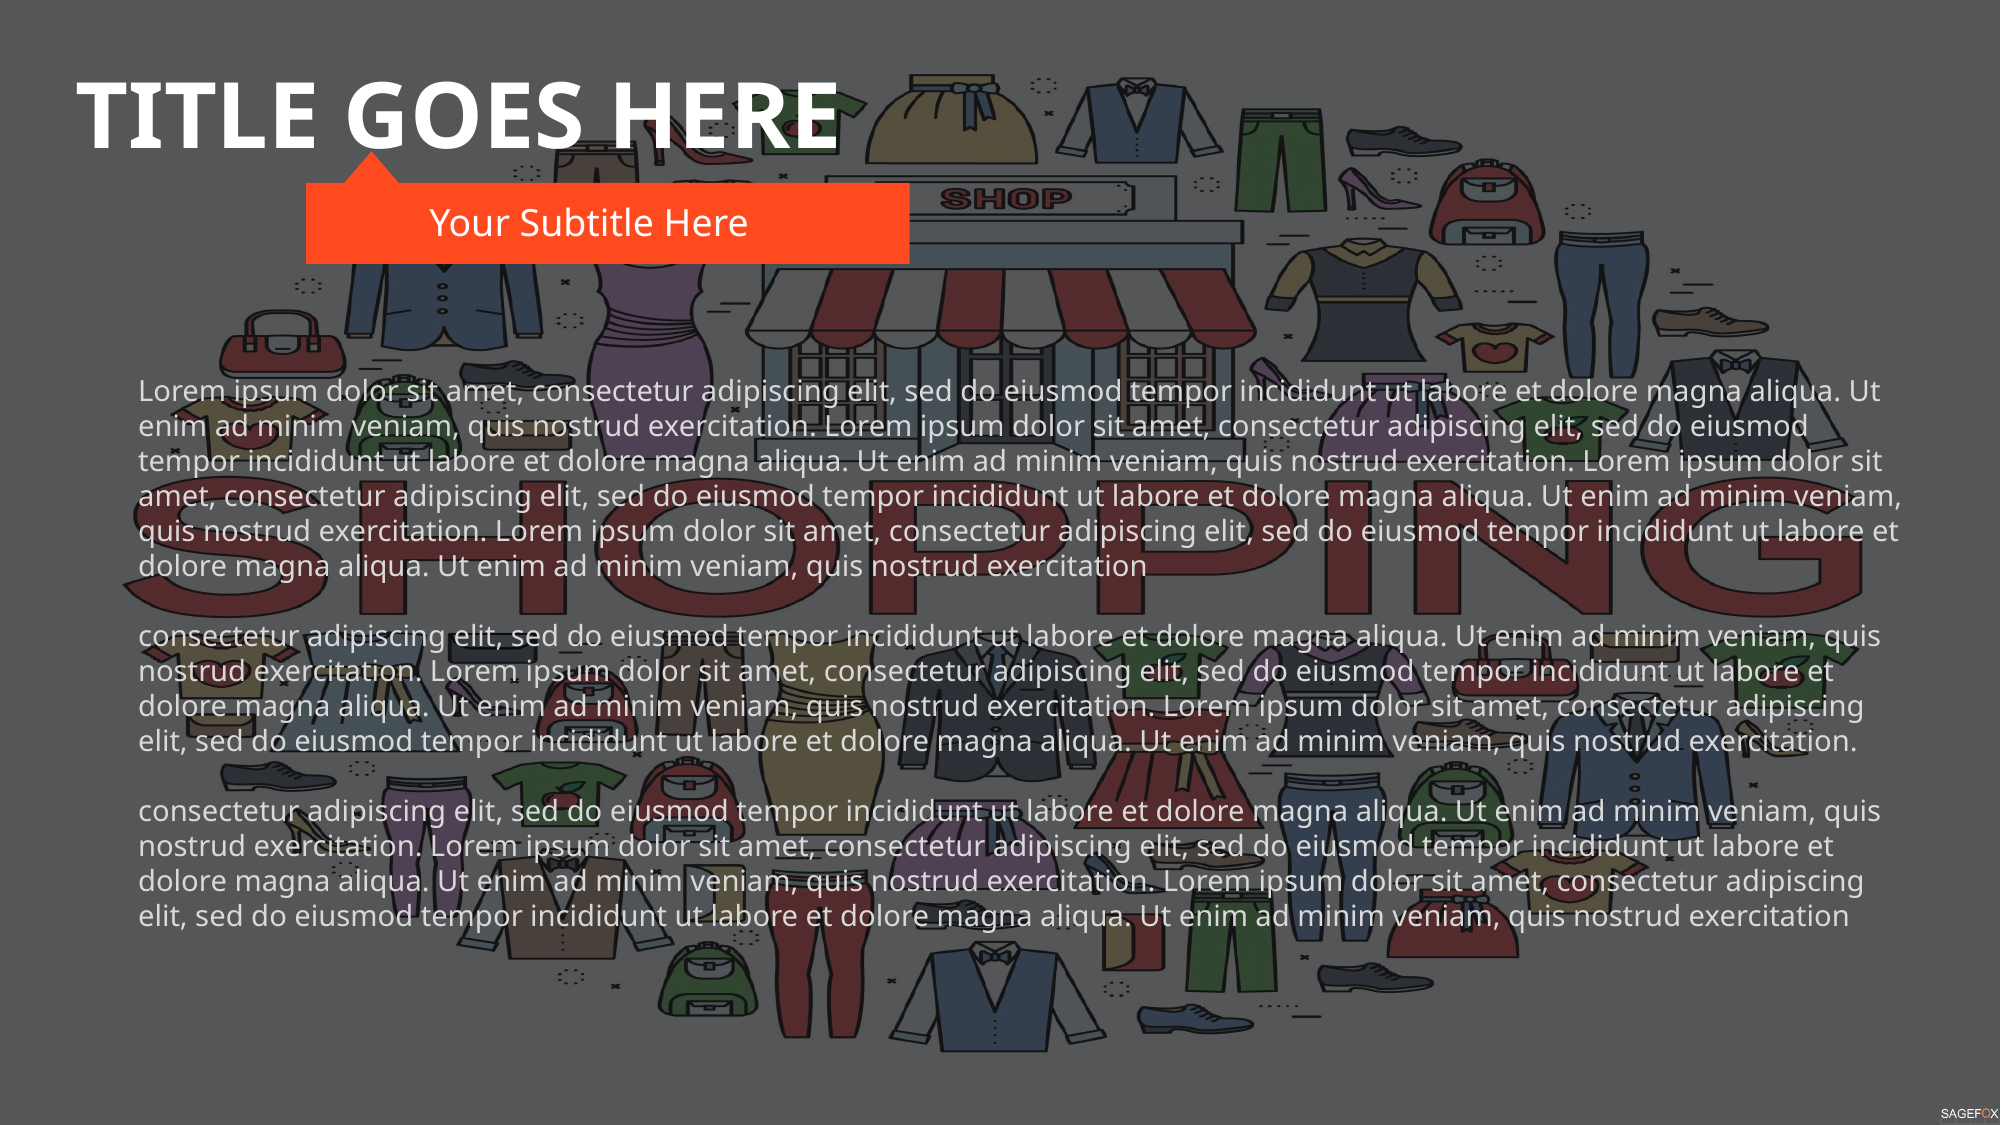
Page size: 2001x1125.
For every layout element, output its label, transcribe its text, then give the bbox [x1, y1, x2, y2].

text_box TITLE GOES HERE [60, 49, 965, 175]
text_box Lorem ipsum dolor sit amet, consectetur adipiscing elit, sed do eiusmod tempor incididunt ut labore et dolore magna aliqua. Ut enim ad minim veniam, quis nostrud exercitation. Lorem ipsum dolor sit amet, consectetur adipiscing elit, sed do eiusmod tempor incididunt ut labore et dolore magna aliqua. Ut enim ad minim veniam, quis nostrud exercitation. Lorem ipsum dolor sit amet, consectetur adipiscing elit, sed do eiusmod tempor incididunt ut labore et dolore magna aliqua. Ut enim ad minim veniam, quis nostrud exercitation. Lorem ipsum dolor sit amet, consectetur adipiscing elit, sed do eiusmod tempor incididunt ut labore et dolore magna aliqua. Ut enim ad minim veniam, quis nostrud exercitation consectetur adipiscing elit, sed do eiusmod tempor incididunt ut labore et dolore magna aliqua. Ut enim ad minim veniam, quis nostrud exercitation. Lorem ipsum dolor sit amet, consectetur adipiscing elit, sed do eiusmod tempor incididunt ut labore et dolore magna aliqua. Ut enim ad minim veniam, quis nostrud exercitation. Lorem ipsum dolor sit amet, consectetur adipiscing elit, sed do eiusmod tempor incididunt ut labore et dolore magna aliqua. Ut enim ad minim veniam, quis nostrud exercitation. consectetur adipiscing elit, sed do eiusmod tempor incididunt ut labore et dolore magna aliqua. Ut enim ad minim veniam, quis nostrud exercitation. Lorem ipsum dolor sit amet, consectetur adipiscing elit, sed do eiusmod tempor incididunt ut labore et dolore magna aliqua. Ut enim ad minim veniam, quis nostrud exercitation. Lorem ipsum dolor sit amet, consectetur adipiscing elit, sed do eiusmod tempor incididunt ut labore et dolore magna aliqua. Ut enim ad minim veniam, quis nostrud exercitation [123, 365, 1930, 940]
picture [1940, 0, 2001, 1125]
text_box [306, 151, 910, 264]
